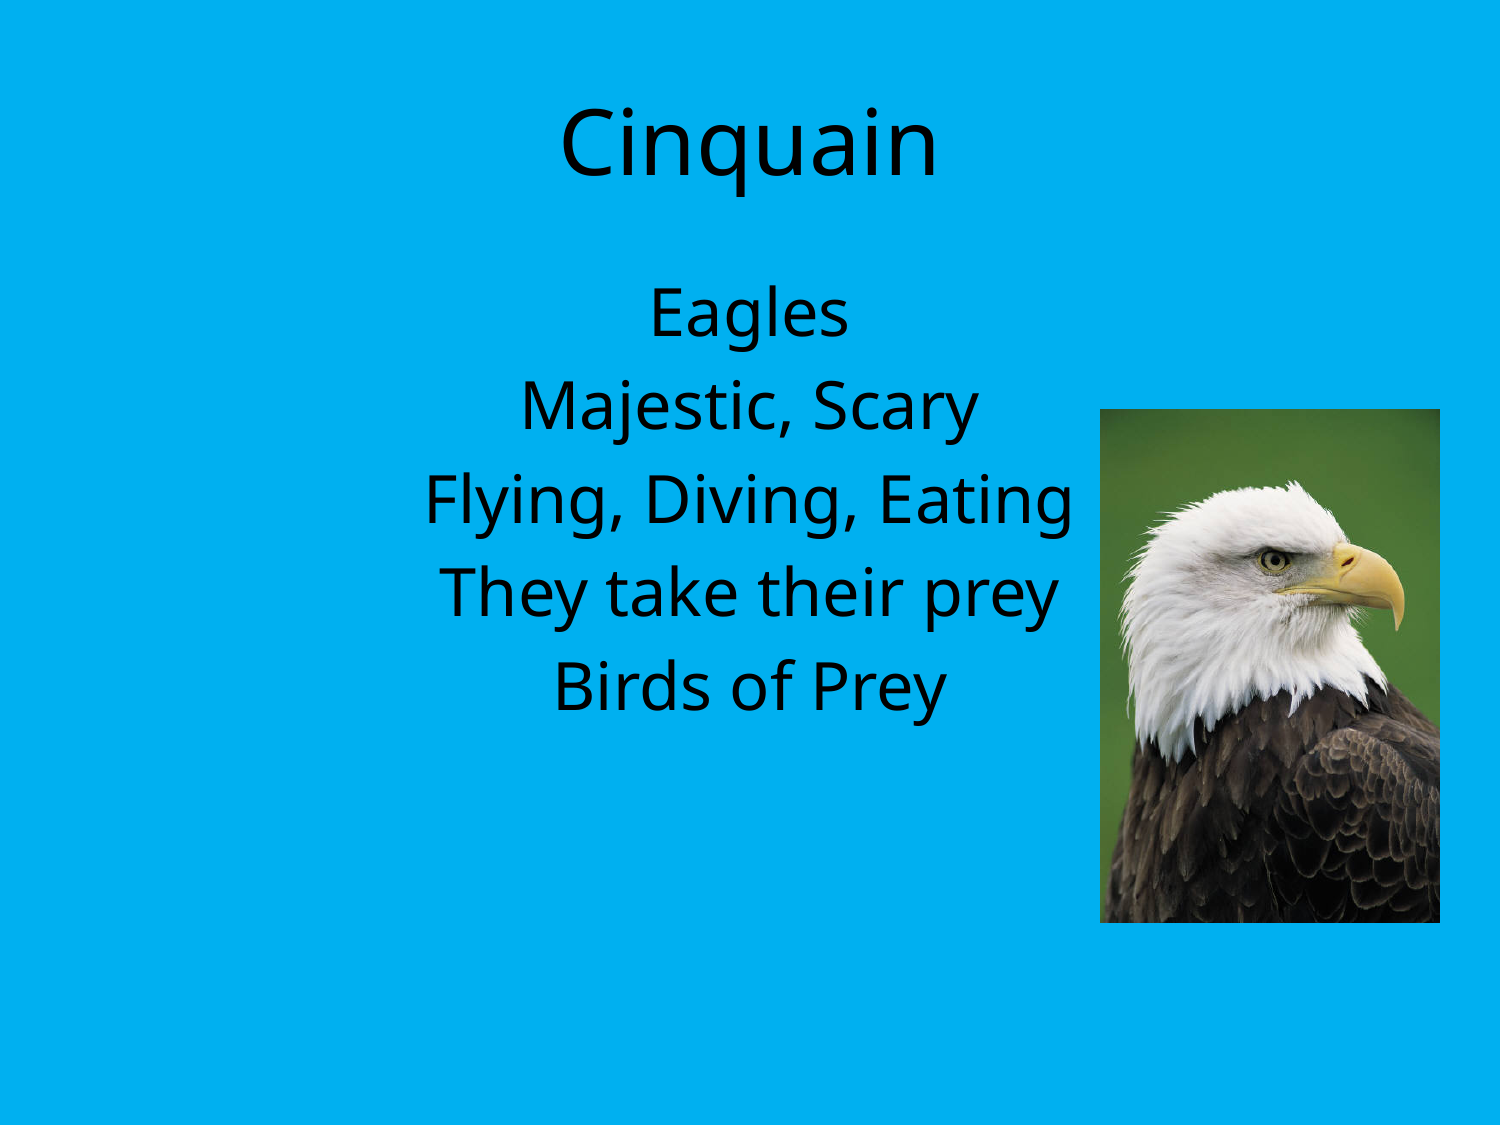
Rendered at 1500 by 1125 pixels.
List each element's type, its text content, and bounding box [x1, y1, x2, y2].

title Cinquain [75, 45, 1425, 233]
picture [1101, 410, 1439, 922]
list Eagles Majestic, Scary Flying, Diving, Eating They take their prey Birds of Prey [75, 262, 1425, 1005]
